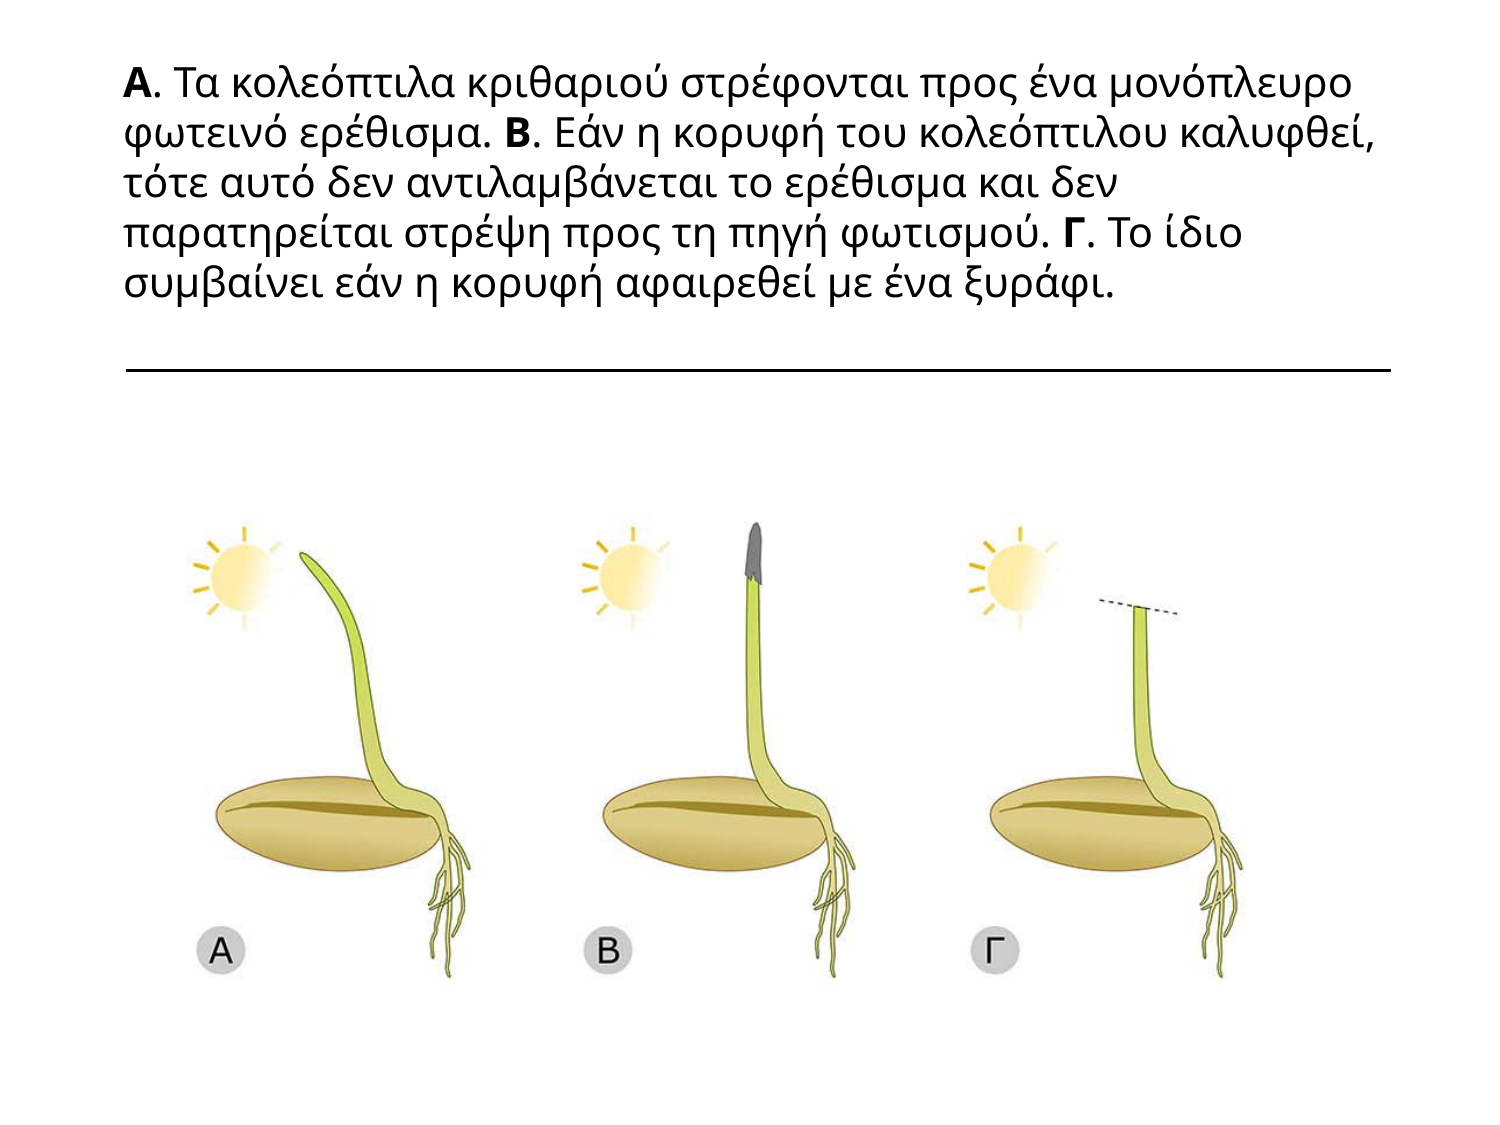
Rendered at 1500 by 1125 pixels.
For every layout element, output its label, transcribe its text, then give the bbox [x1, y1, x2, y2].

text_box Α. Τα κολεόπτιλα κριθαριού στρέφονται προς ένα μονόπλευρο φωτεινό ερέθισμα. Β. Εάν η κορυφή του κολεόπτιλου καλυφθεί, τότε αυτό δεν αντιλαμβάνεται το ερέθισμα και δεν παρατηρείται στρέψη προς τη πηγή φωτισμού. Γ. Το ίδιο συμβαίνει εάν η κορυφή αφαιρεθεί με ένα ξυράφι. [108, 48, 1411, 314]
picture [168, 457, 1332, 1043]
